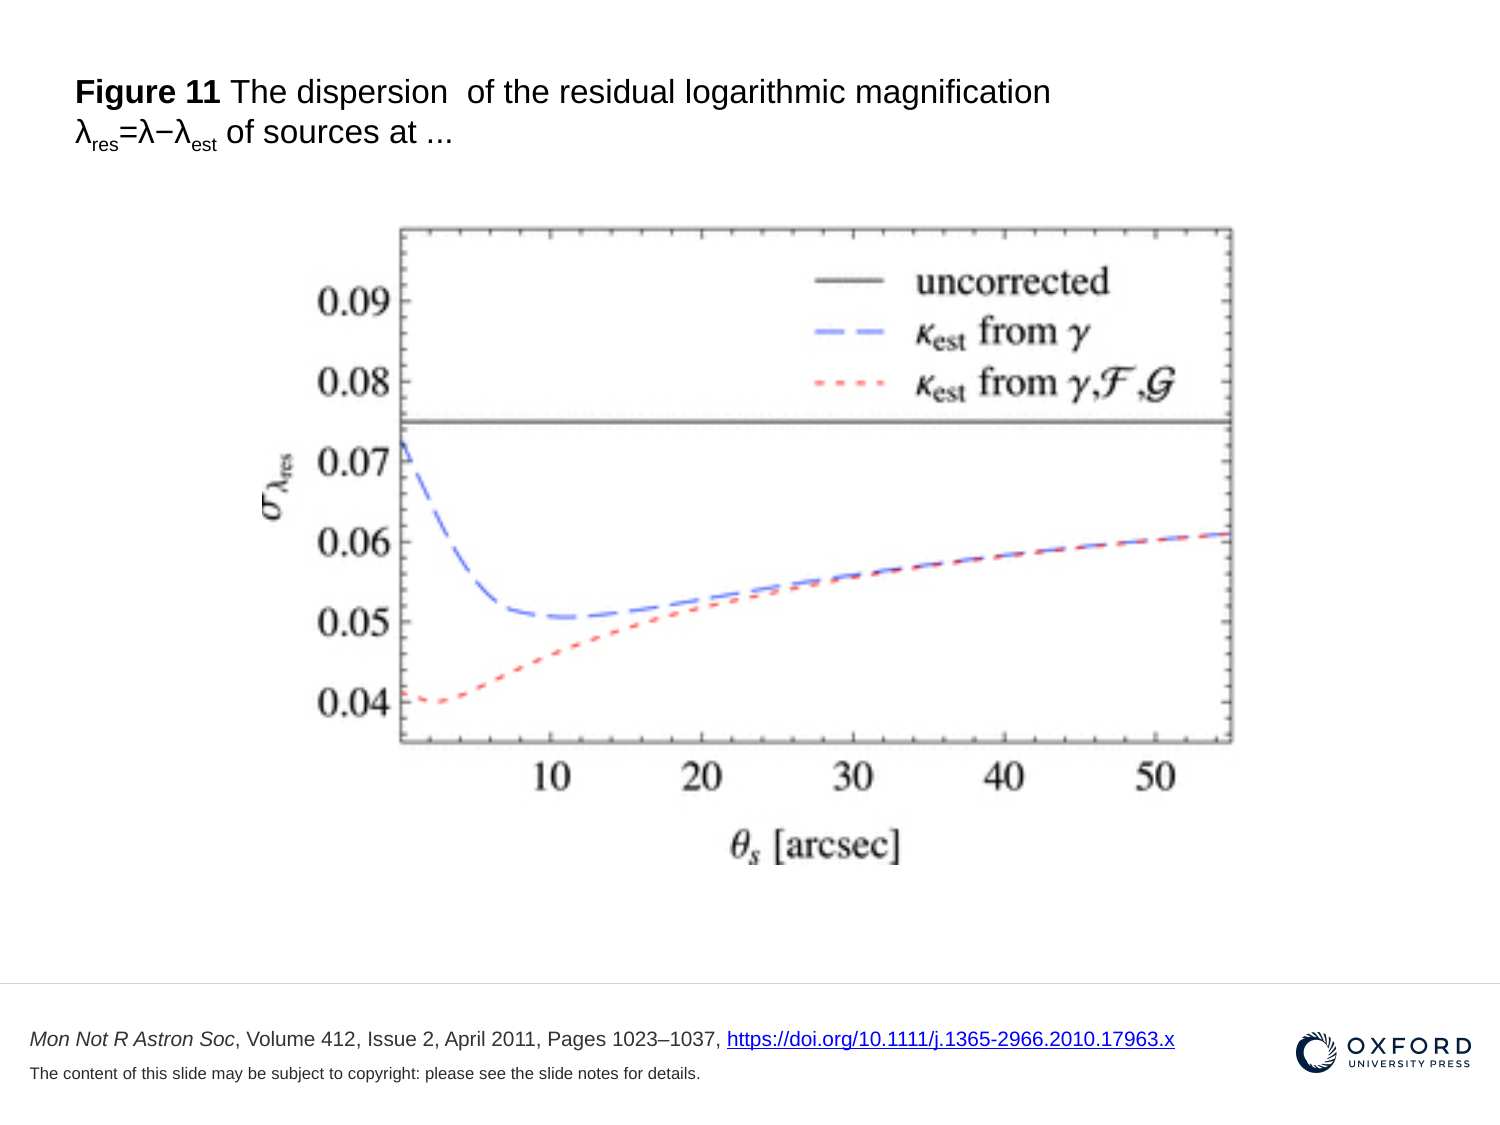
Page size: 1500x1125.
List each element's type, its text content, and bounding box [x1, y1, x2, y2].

title Figure 11 The dispersion of the residual logarithmic magnification λres=λ−λest of sources at ... [75, 69, 1078, 171]
footer Mon Not R Astron Soc, Volume 412, Issue 2, April 2011, Pages 1023–1037, https://doi.org/10.1111/j.1365-2966.2010.17963.x The content of this slide may be subject to copyright: please see the slide notes for details. [0, 983, 1260, 1125]
picture [262, 224, 1238, 865]
picture [1296, 1032, 1471, 1073]
